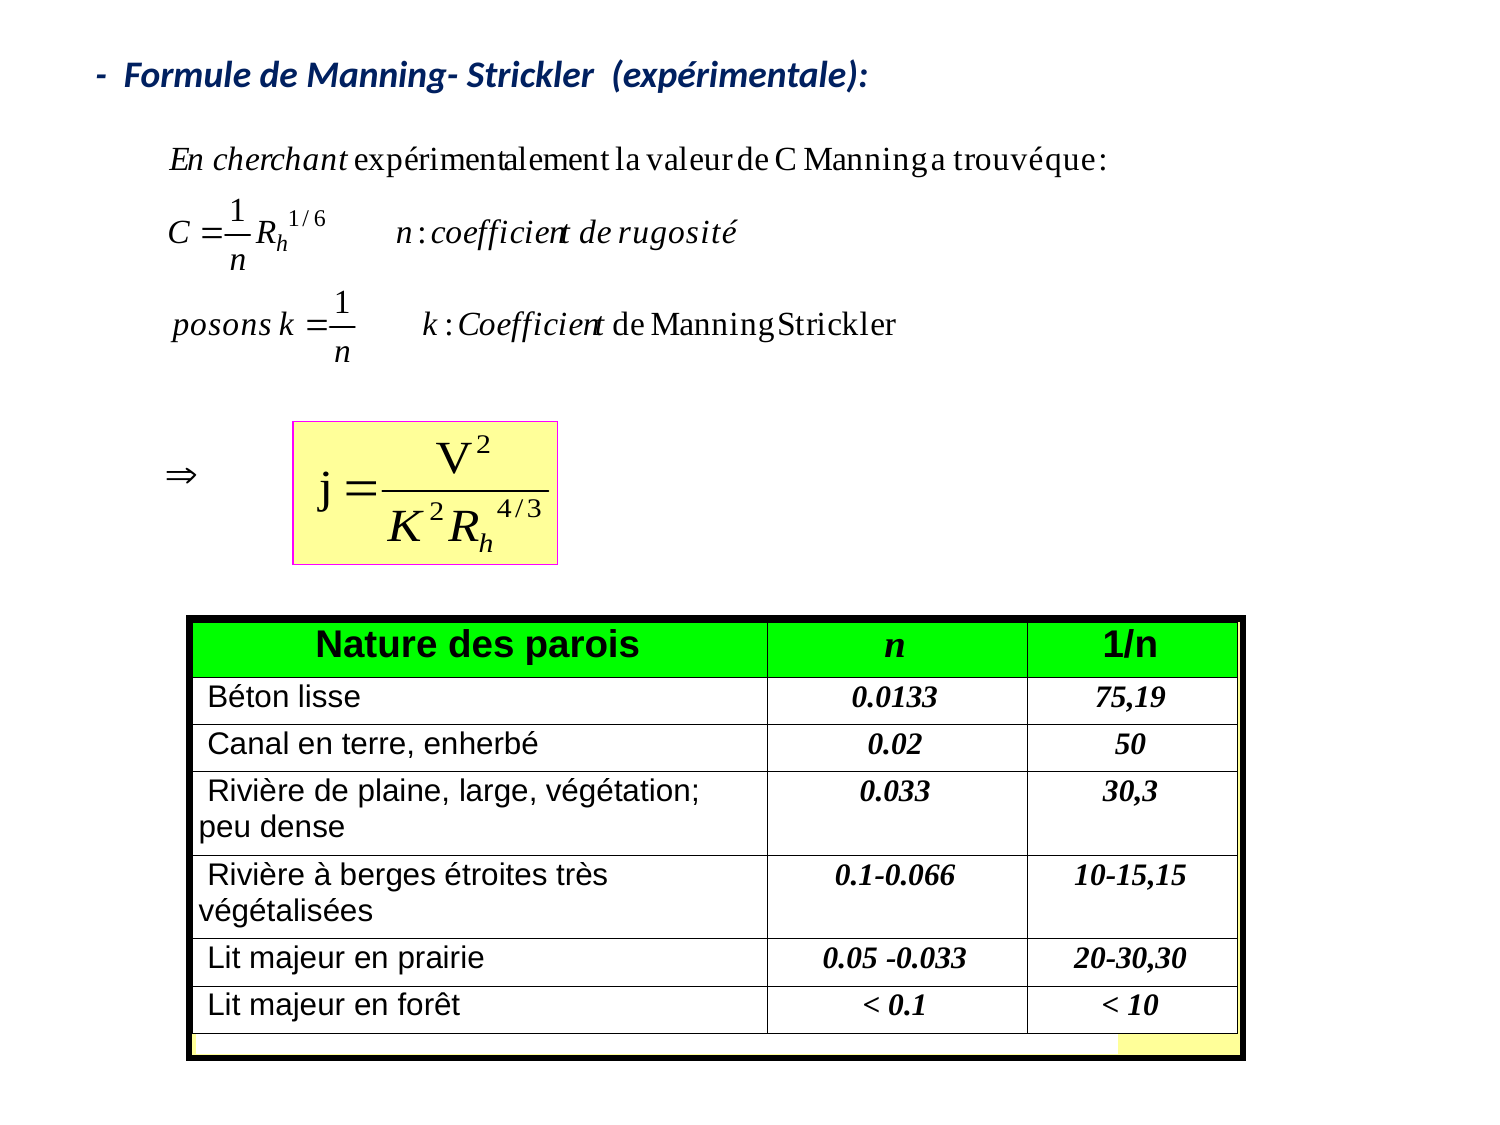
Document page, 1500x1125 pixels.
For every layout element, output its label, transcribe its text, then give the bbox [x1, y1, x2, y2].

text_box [159, 457, 238, 505]
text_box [159, 136, 1117, 374]
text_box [191, 621, 1240, 1056]
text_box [293, 421, 557, 565]
text_box - Formule de Manning- Strickler (expérimentale): [80, 42, 885, 103]
